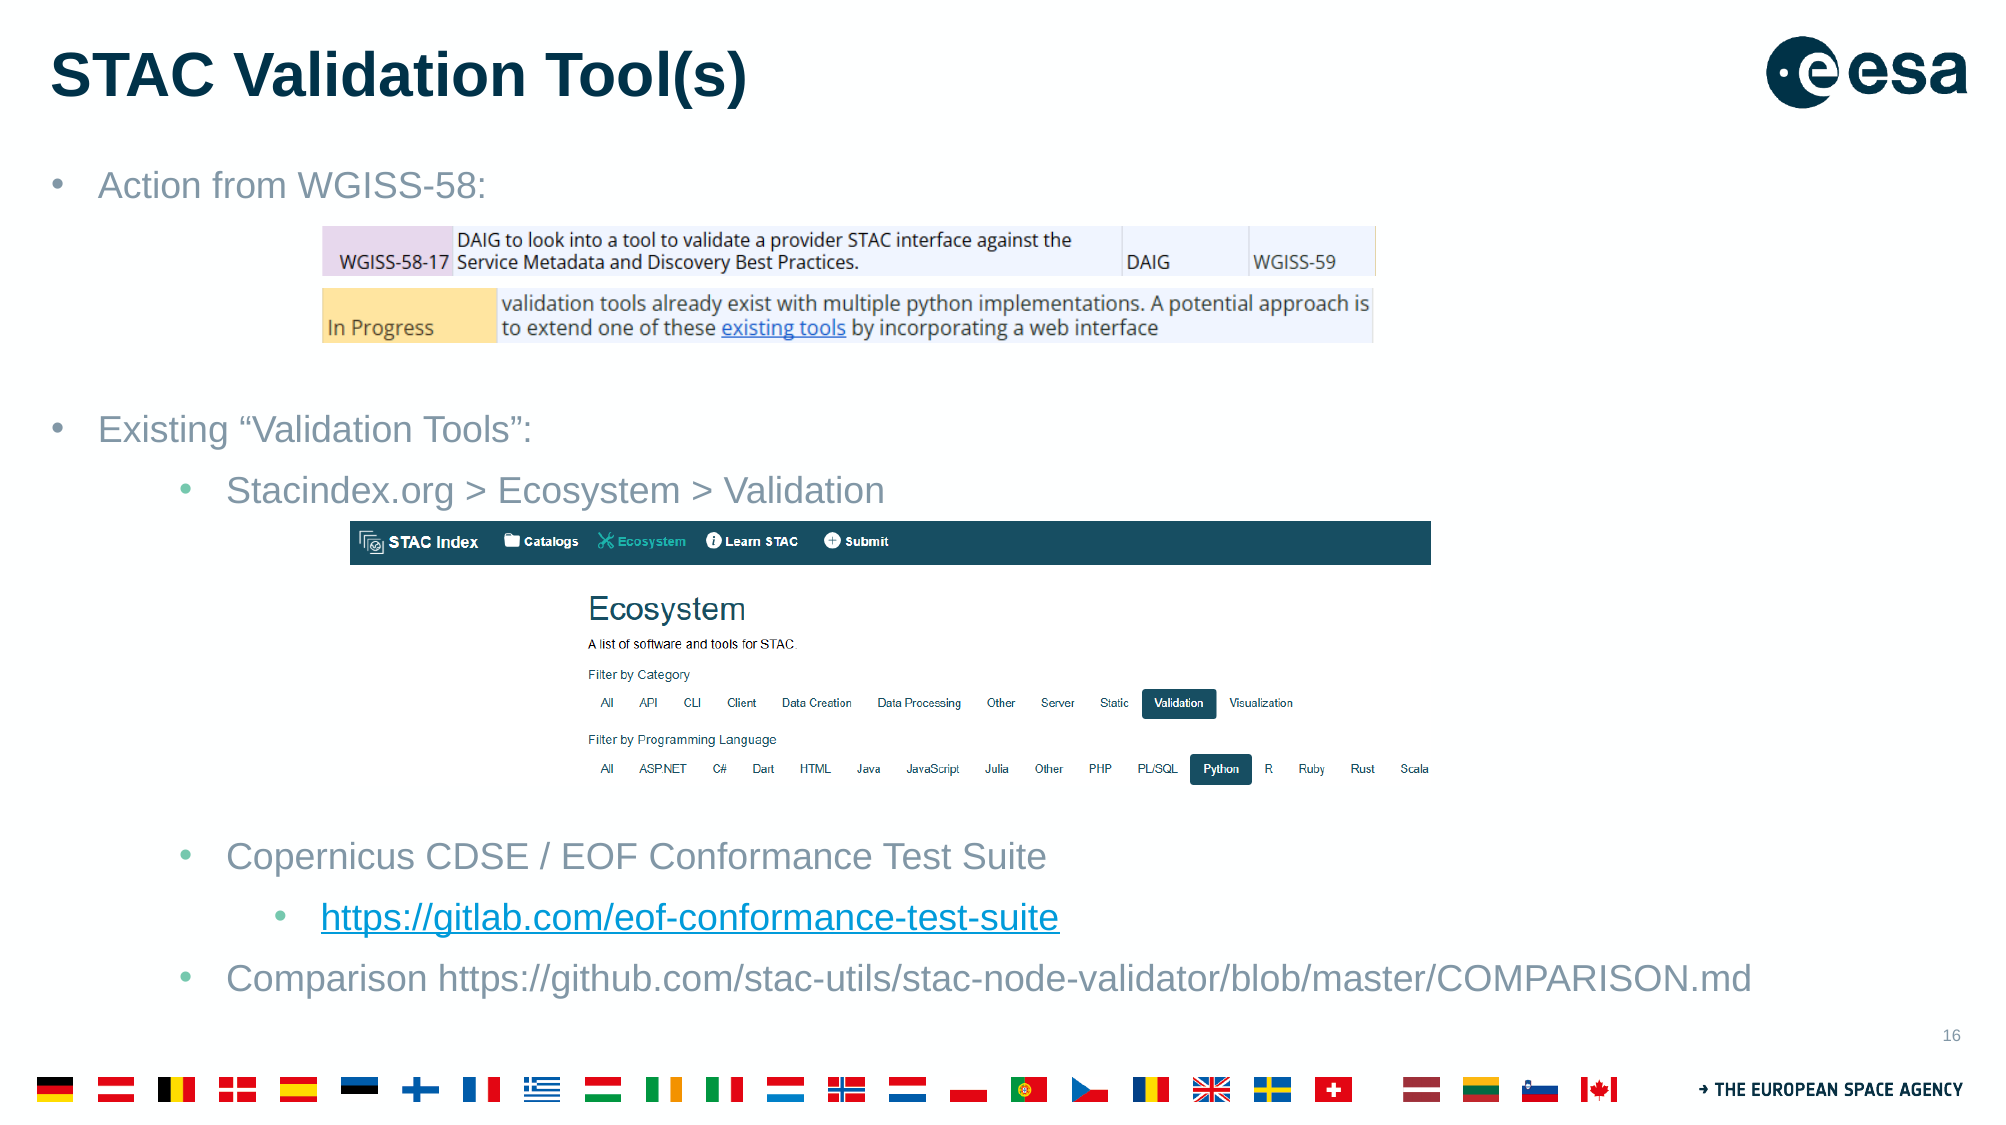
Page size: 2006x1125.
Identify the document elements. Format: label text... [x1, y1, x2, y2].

picture [402, 1077, 439, 1102]
picture [1403, 1077, 1440, 1102]
picture [889, 1077, 926, 1102]
picture [524, 1077, 560, 1102]
picture [950, 1077, 987, 1102]
picture [1581, 1077, 1617, 1102]
list Action from WGISS-58: Existing “Validation Tools”: Stacindex.org > Ecosystem > Validation Copernicus CDSE / EOF Conformance Test Suite https://gitlab.com/eof-conformance-test-suite Comparison https://github.com/stac-utils/stac-node-validator/blob/master/COMPARISON.md [36, 144, 1966, 1019]
picture [767, 1077, 804, 1102]
picture [1072, 1077, 1108, 1102]
picture [37, 1077, 73, 1102]
picture [1696, 1080, 1966, 1098]
picture [1193, 1077, 1230, 1102]
picture [463, 1077, 500, 1102]
picture [1254, 1077, 1291, 1102]
picture [828, 1077, 865, 1102]
picture [1011, 1077, 1047, 1102]
picture [1463, 1077, 1499, 1102]
picture [1315, 1077, 1352, 1102]
picture [1694, 0, 2006, 180]
picture [158, 1077, 195, 1102]
picture [646, 1077, 682, 1102]
title STAC Validation Tool(s) [35, 0, 1694, 174]
picture [1133, 1077, 1169, 1102]
picture [341, 1077, 378, 1102]
picture [585, 1077, 621, 1102]
picture [1522, 1077, 1558, 1102]
picture [321, 288, 1377, 369]
picture [280, 1077, 317, 1102]
picture [219, 1077, 256, 1102]
picture [321, 226, 1377, 284]
picture [350, 521, 1431, 786]
picture [98, 1077, 134, 1102]
picture [706, 1077, 743, 1102]
